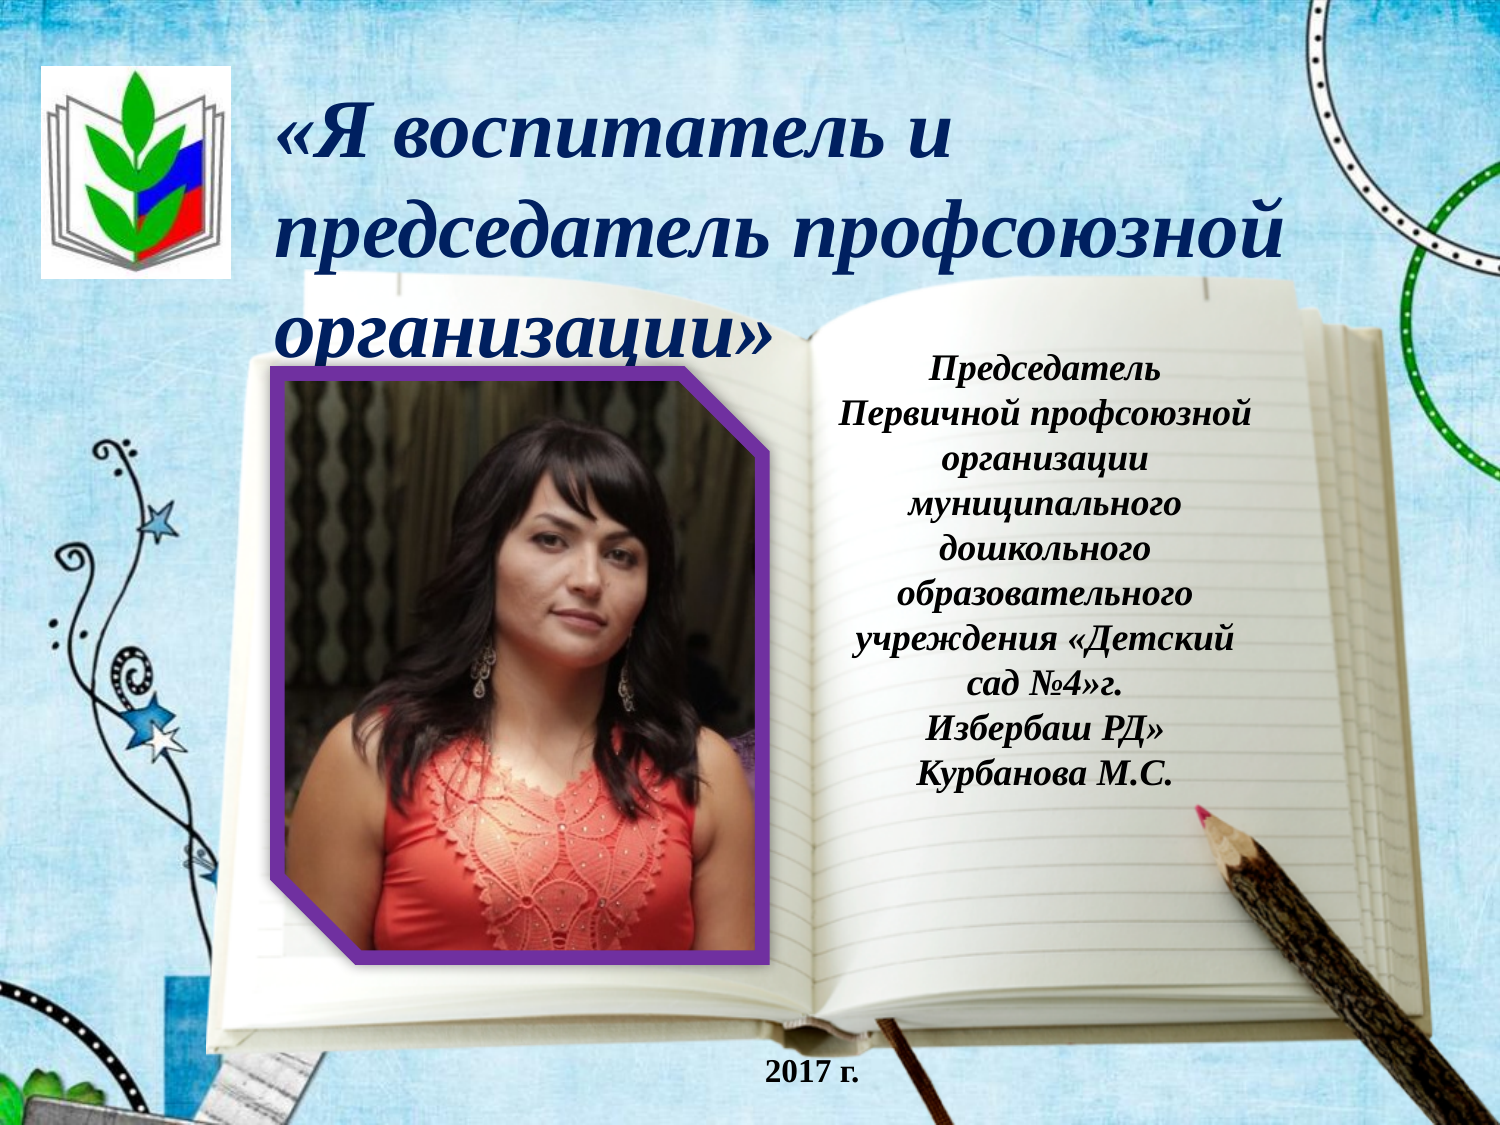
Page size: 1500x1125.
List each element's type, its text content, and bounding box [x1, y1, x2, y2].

picture [0, 0, 1500, 1125]
text_box «Я воспитатель и председатель профсоюзной организации» [259, 66, 1382, 267]
